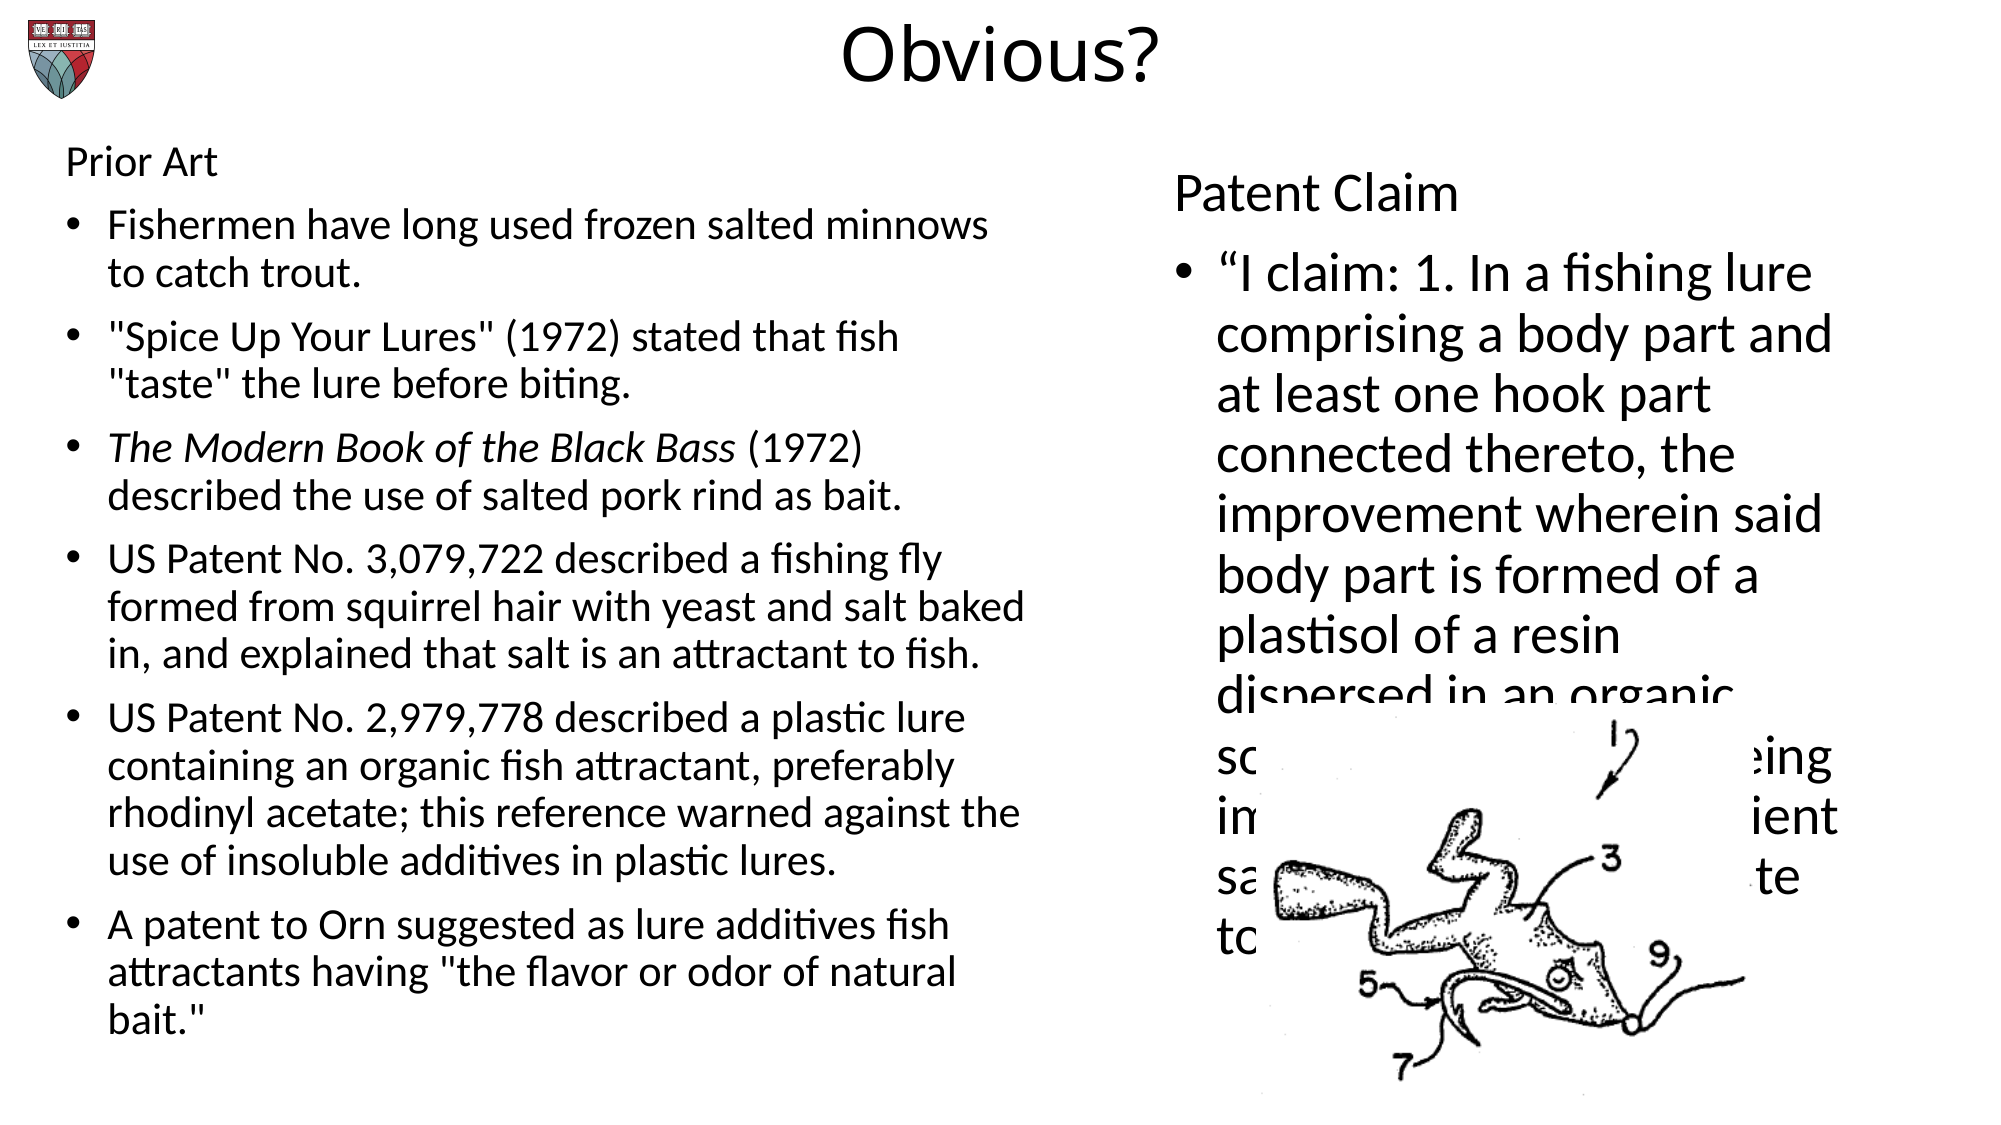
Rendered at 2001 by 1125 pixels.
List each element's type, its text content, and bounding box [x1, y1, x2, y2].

list Patent Claim “I claim: 1. In a fishing lure comprising a body part and at least one hook part connected thereto, the improvement wherein said body part is formed of a plastisol of a resin dispersed in an organic solvent, said plastisol being impregnated with sufficient salt to impart a salty taste to said body part.” [1159, 155, 1863, 1014]
picture [28, 20, 95, 99]
title Obvious? [137, 3, 1863, 112]
list Prior Art Fishermen have long used frozen salted minnows to catch trout. "Spice Up Your Lures" (1972) stated that fish "taste" the lure before biting. The Modern Book of the Black Bass (1972) described the use of salted pork rind as bait. US Patent No. 3,079,722 described a fishing fly formed from squirrel hair with yeast and salt baked in, and explained that salt is an attractant to fish. US Patent No. 2,979,778 described a plastic lure containing an organic fish attractant, preferably rhodinyl acetate; this reference warned against the use of insoluble additives in plastic lures. A patent to Orn suggested as lure additives fish attractants having "the flavor or odor of natural bait." [50, 130, 1045, 1101]
picture [1256, 703, 1754, 1101]
